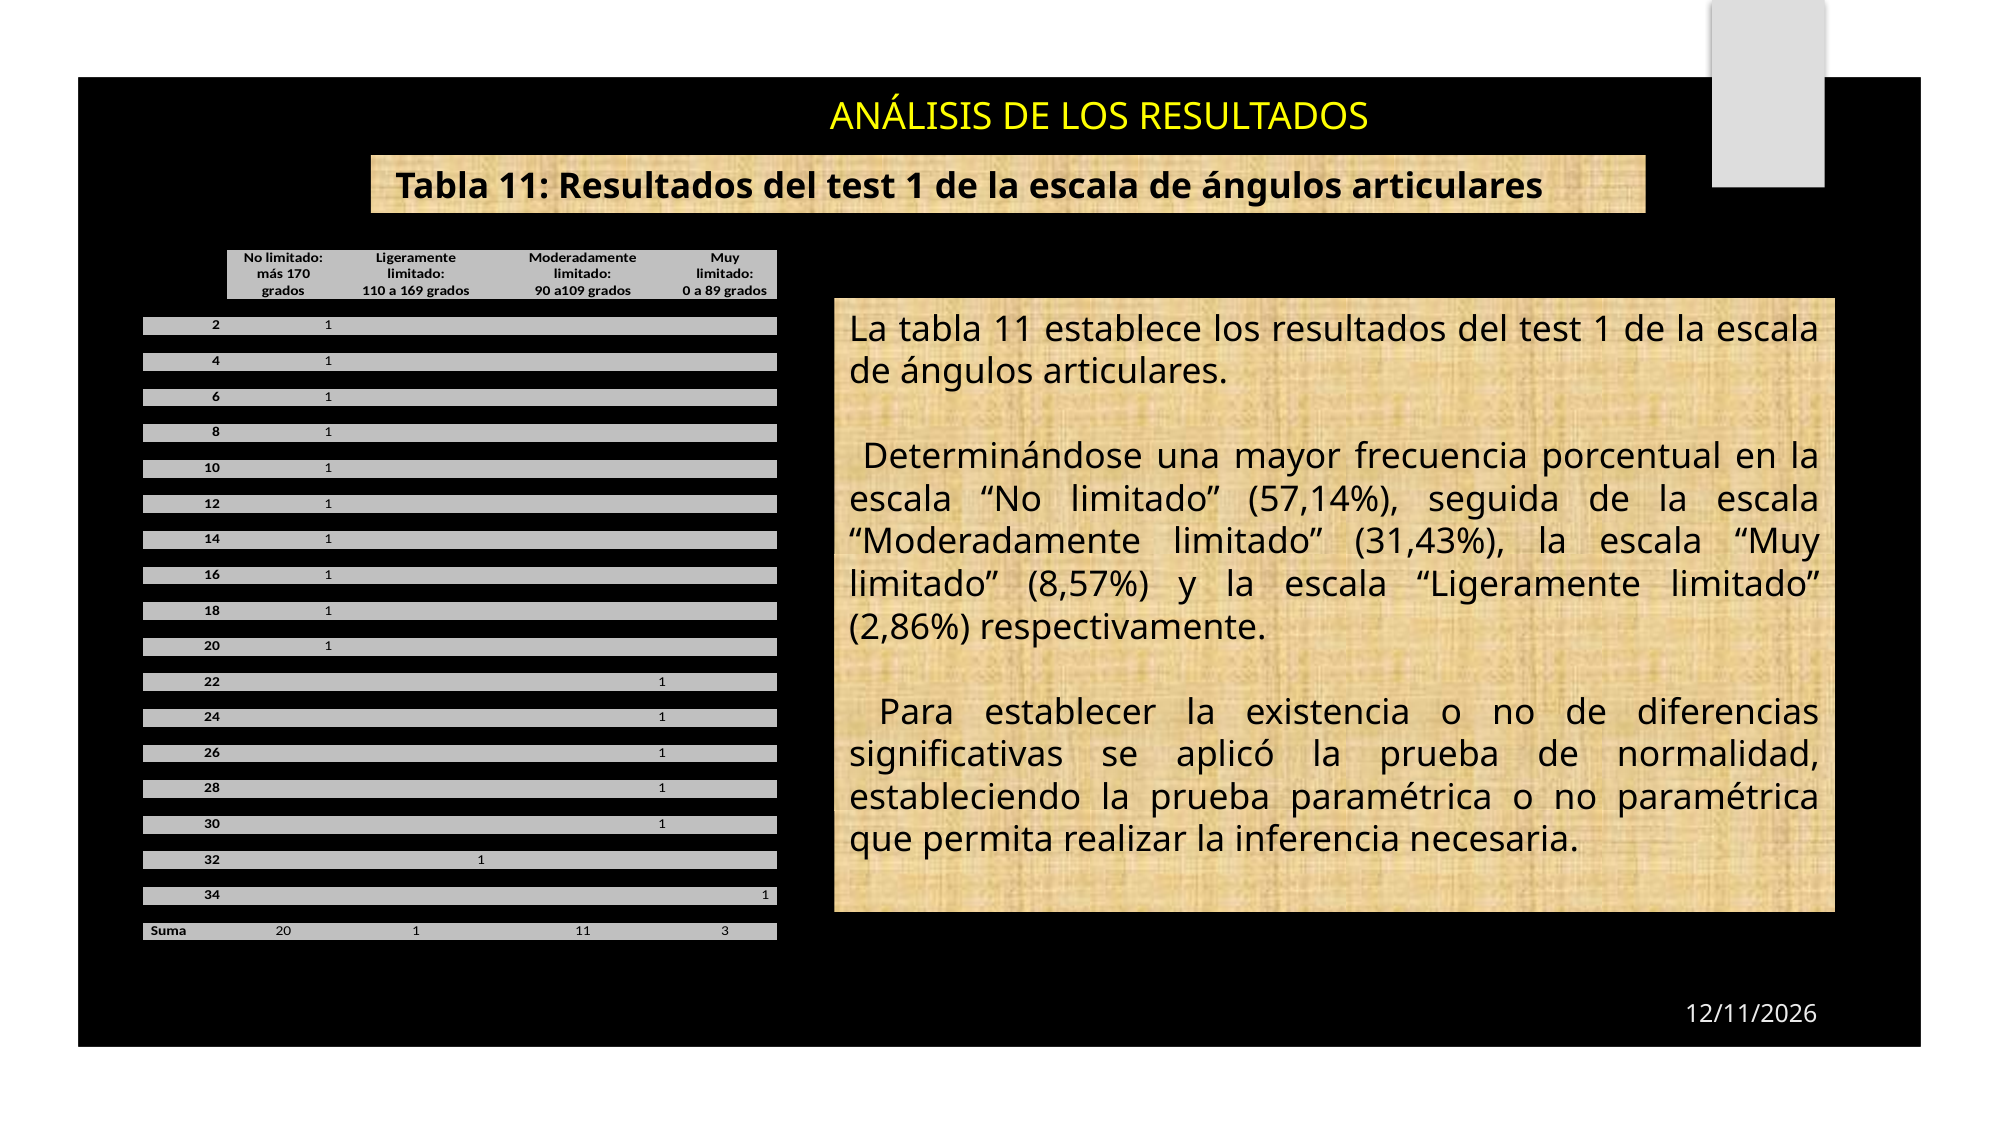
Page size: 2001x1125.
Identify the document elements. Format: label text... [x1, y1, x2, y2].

text_box ANÁLISIS DE LOS RESULTADOS [814, 85, 1384, 145]
text_box La tabla 11 establece los resultados del test 1 de la escala de ángulos articulares. Determinándose una mayor frecuencia porcentual en la escala “No limitado” (57,14%), seguida de la escala “Moderadamente limitado” (31,43%), la escala “Muy limitado” (8,57%) y la escala “Ligeramente limitado” (2,86%) respectivamente. Para establecer la existencia o no de diferencias significativas se aplicó la prueba de normalidad, estableciendo la prueba paramétrica o no paramétrica que permita realizar la inferencia necesaria. [834, 298, 1835, 912]
text_box Tabla 11: Resultados del test 1 de la escala de ángulos articulares [370, 155, 1646, 213]
title [786, 240, 1888, 820]
picture [141, 228, 779, 990]
subtitle 22/06/2019 [1670, 989, 1915, 1044]
